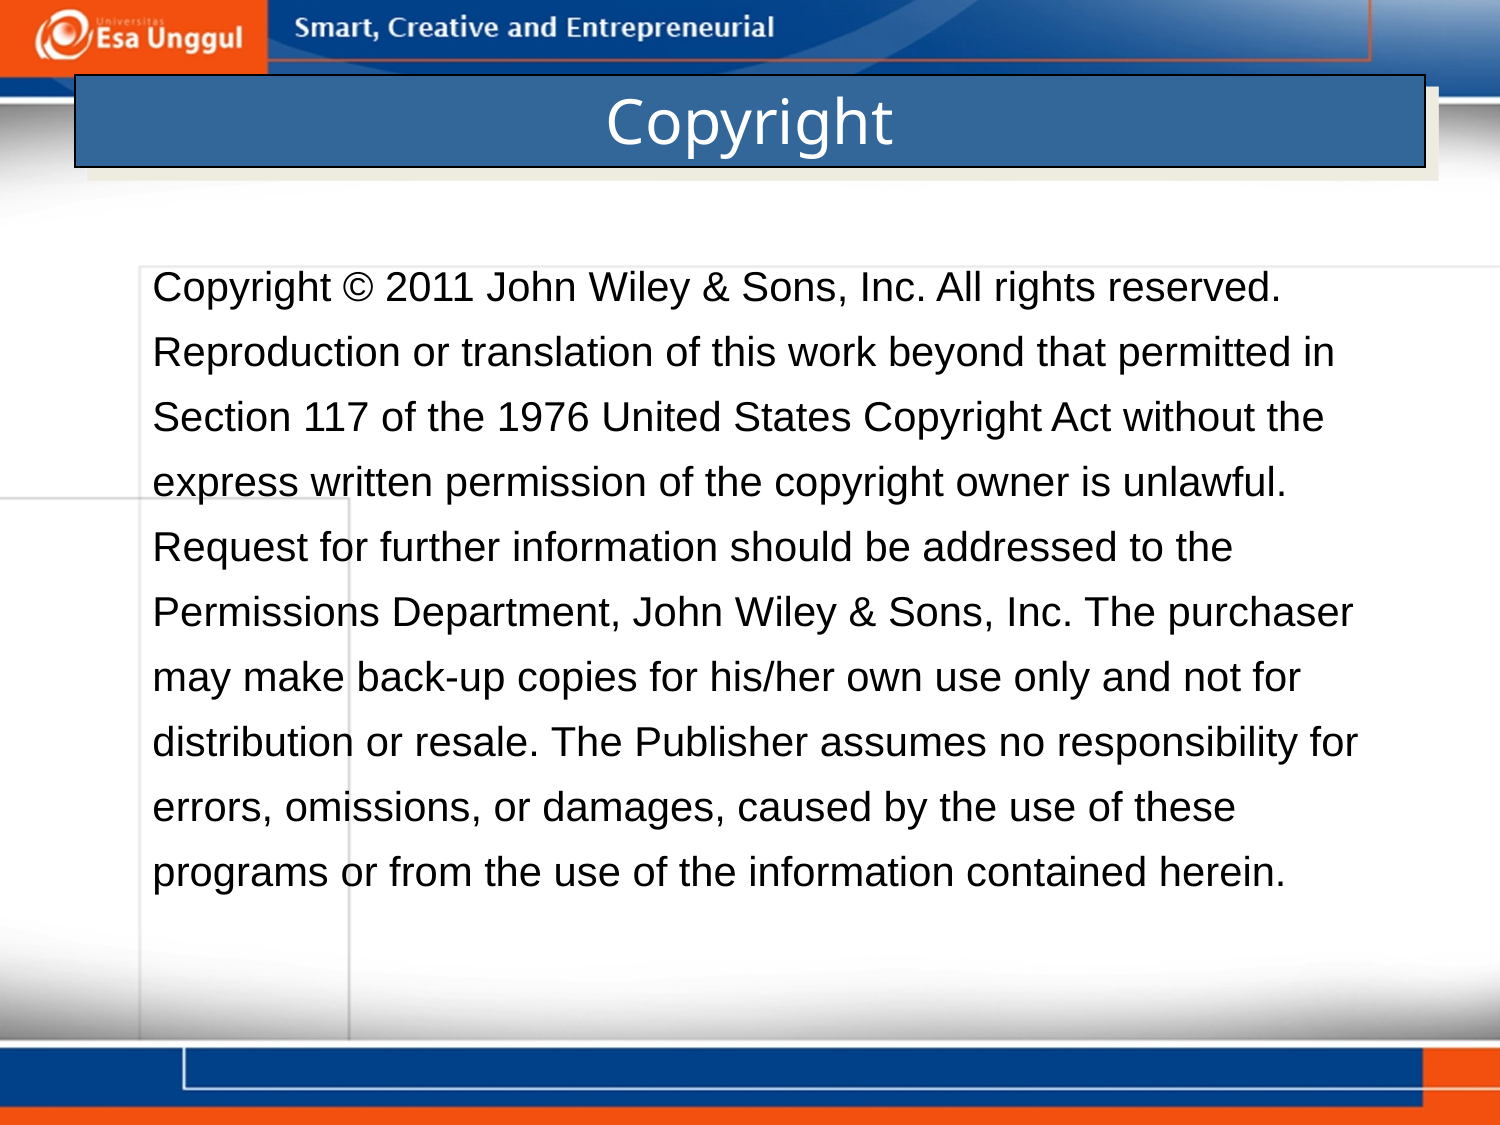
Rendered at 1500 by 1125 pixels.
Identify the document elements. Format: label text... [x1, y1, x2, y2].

picture [0, 0, 1500, 1125]
text_box Copyright © 2011 John Wiley & Sons, Inc. All rights reserved. Reproduction or translation of this work beyond that permitted in Section 117 of the 1976 United States Copyright Act without the express written permission of the copyright owner is unlawful. Request for further information should be addressed to the Permissions Department, John Wiley & Sons, Inc. The purchaser may make back-up copies for his/her own use only and not for distribution or resale. The Publisher assumes no responsibility for errors, omissions, or damages, caused by the use of these programs or from the use of the information contained herein. [137, 237, 1413, 903]
title Copyright [75, 75, 1425, 167]
